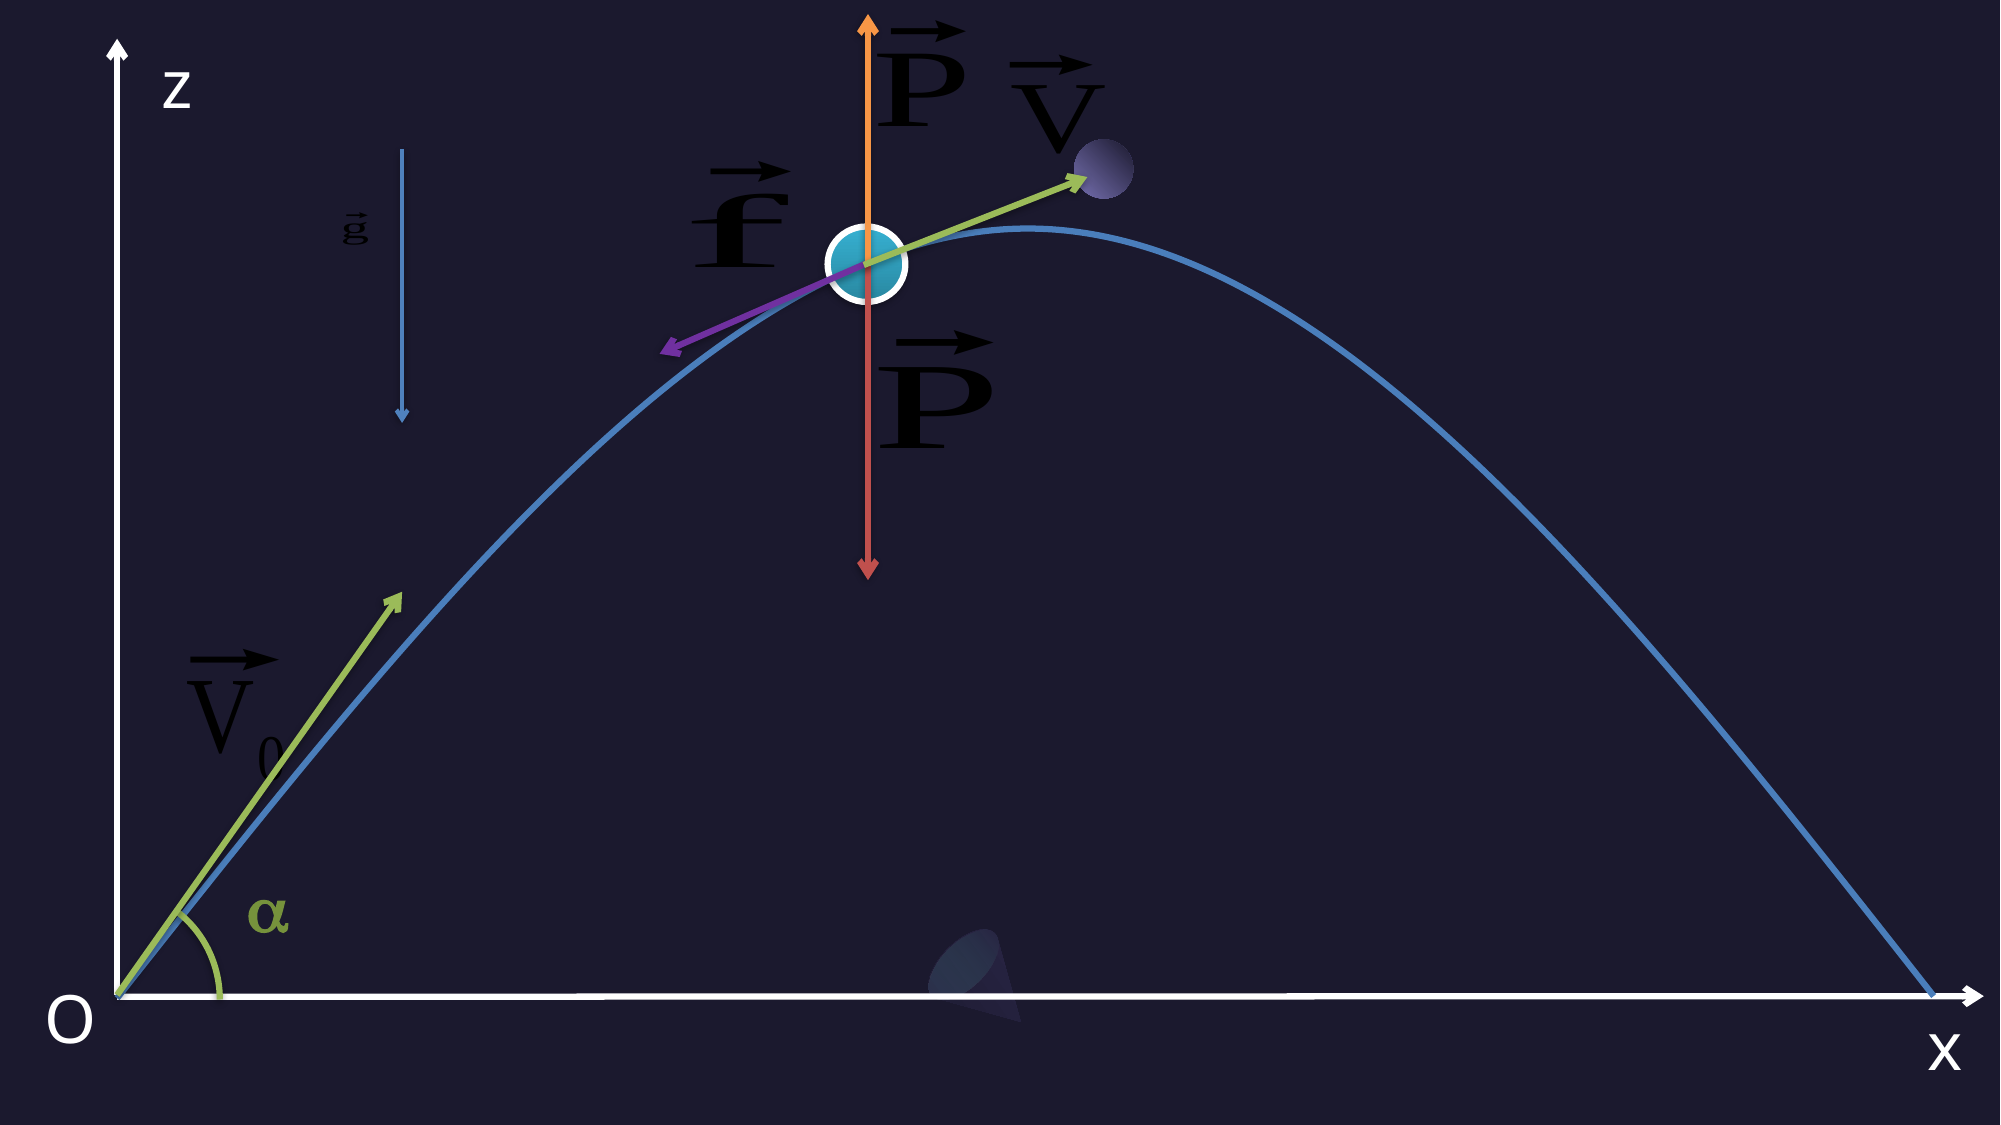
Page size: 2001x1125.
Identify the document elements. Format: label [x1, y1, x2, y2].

text_box [12, 13, 1984, 1109]
